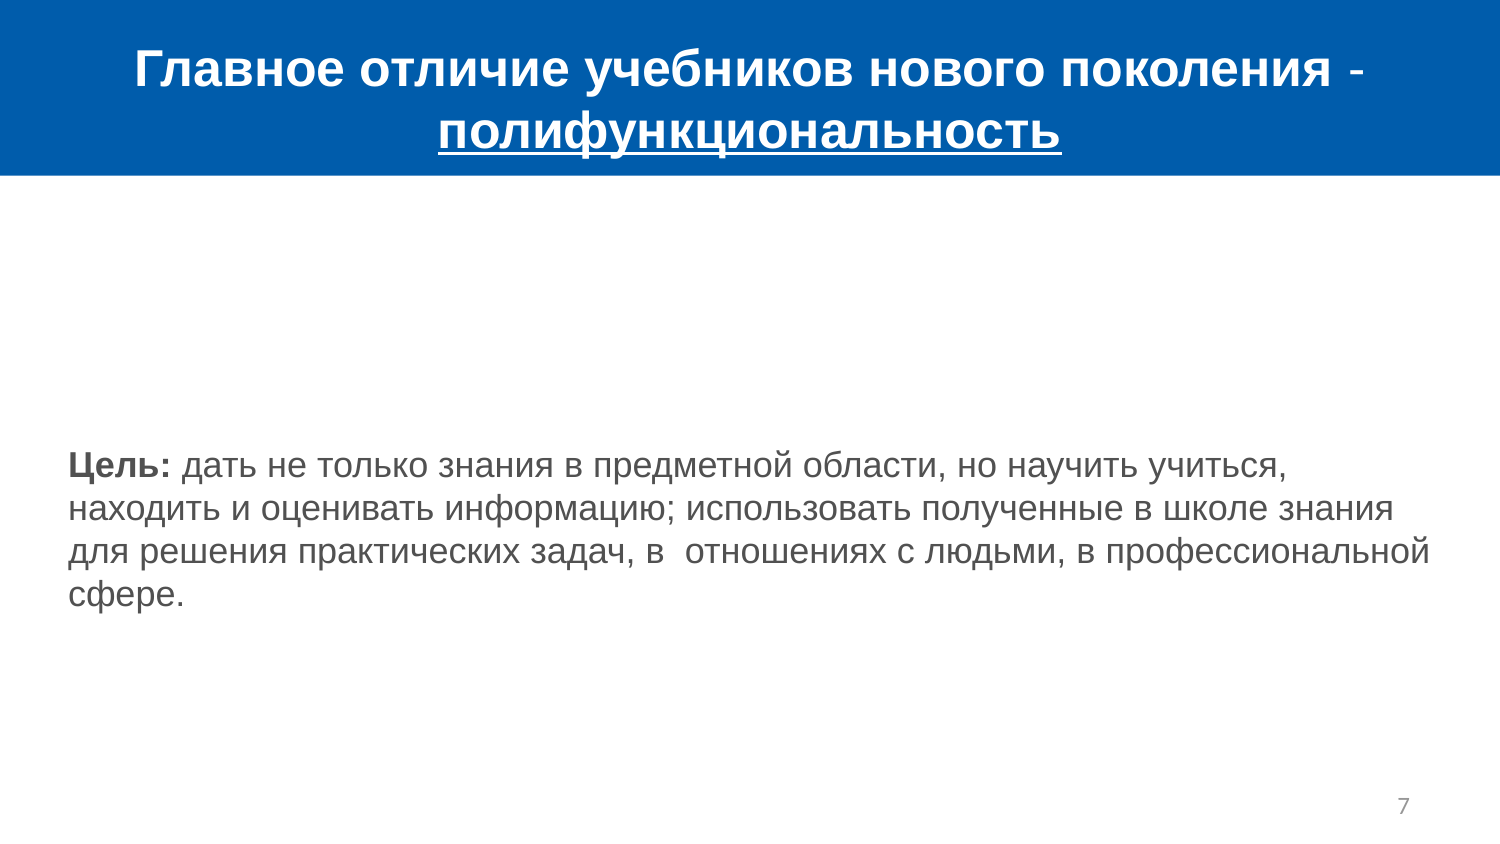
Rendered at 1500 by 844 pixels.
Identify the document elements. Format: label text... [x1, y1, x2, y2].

slide_number 7 [1074, 782, 1425, 827]
list Цель: дать не только знания в предметной области, но научить учиться, находить и оценивать информацию; использовать полученные в школе знания для решения практических задач, в отношениях с людьми, в профессиональной сфере. [53, 232, 1459, 729]
title Главное отличие учебников нового поколения -полифункциональность [75, 26, 1425, 167]
